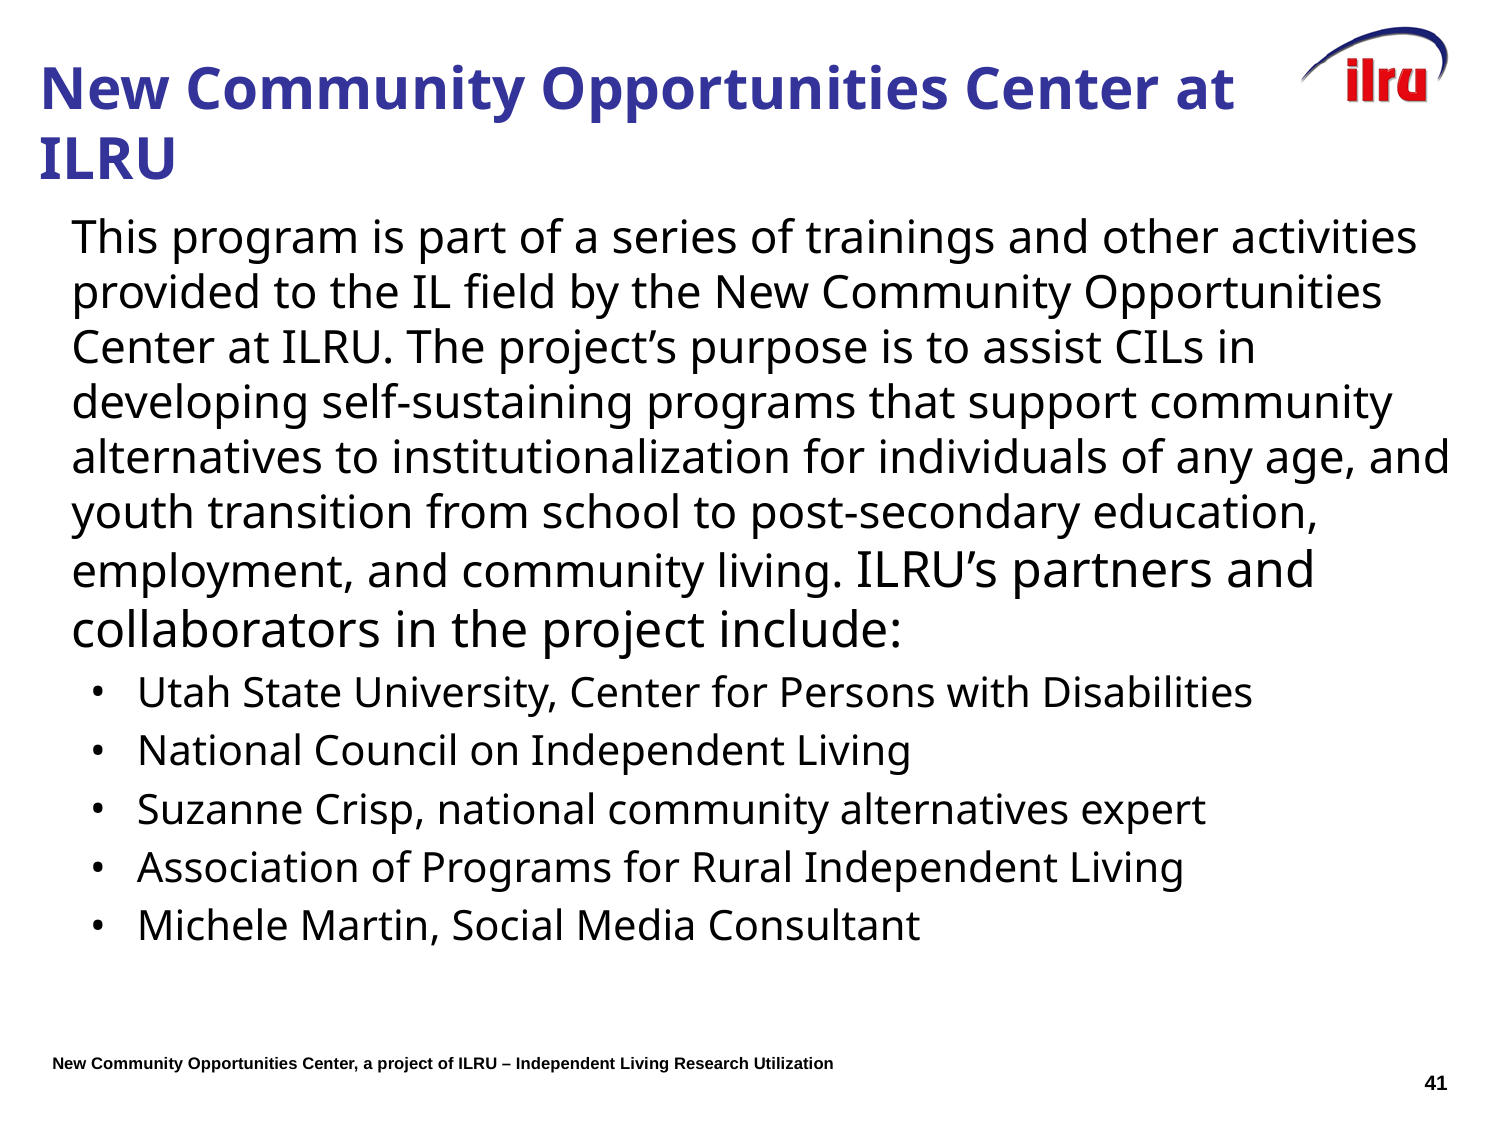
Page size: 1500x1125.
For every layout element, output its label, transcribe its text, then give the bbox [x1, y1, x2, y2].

list This program is part of a series of trainings and other activities provided to the IL field by the New Community Opportunities Center at ILRU. The project’s purpose is to assist CILs in developing self-sustaining programs that support community alternatives to institutionalization for individuals of any age, and youth transition from school to post-secondary education, employment, and community living. ILRU’s partners and collaborators in the project include: Utah State University, Center for Persons with Disabilities National Council on Independent Living Suzanne Crisp, national community alternatives expert Association of Programs for Rural Independent Living Michele Martin, Social Media Consultant [0, 199, 1500, 1013]
slide_number 40 [1074, 1062, 1463, 1103]
picture [1299, 24, 1463, 103]
title New Community Opportunities Center at ILRU [24, 62, 1288, 180]
